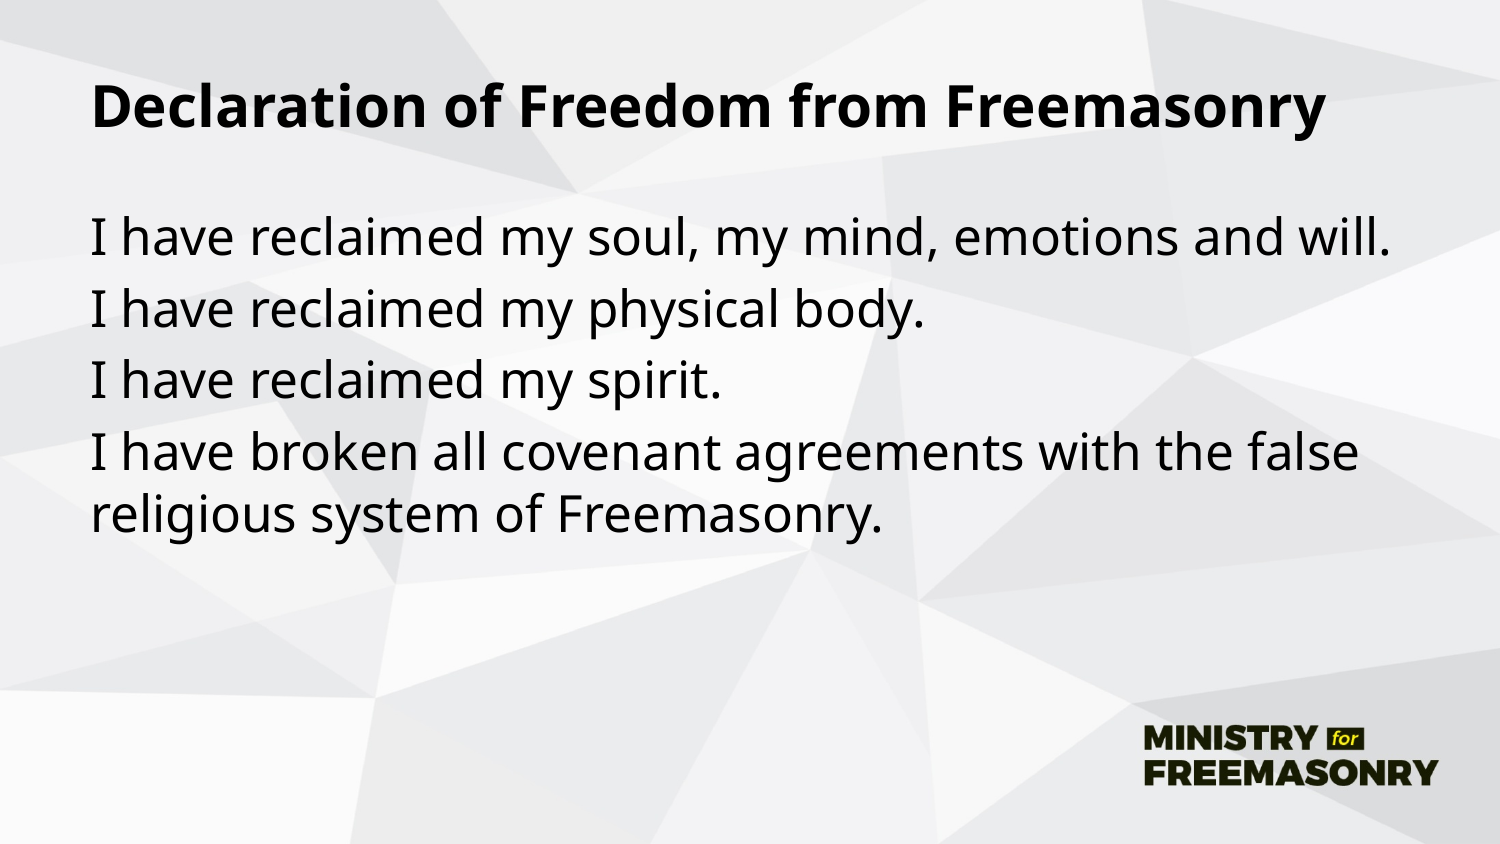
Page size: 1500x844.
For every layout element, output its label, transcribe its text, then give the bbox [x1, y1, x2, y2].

title Declaration of Freedom from Freemasonry [75, 33, 1425, 175]
list I have reclaimed my soul, my mind, emotions and will. I have reclaimed my physical body. I have reclaimed my spirit. I have broken all covenant agreements with the false religious system of Freemasonry. [75, 196, 1425, 754]
picture [0, 0, 1500, 844]
